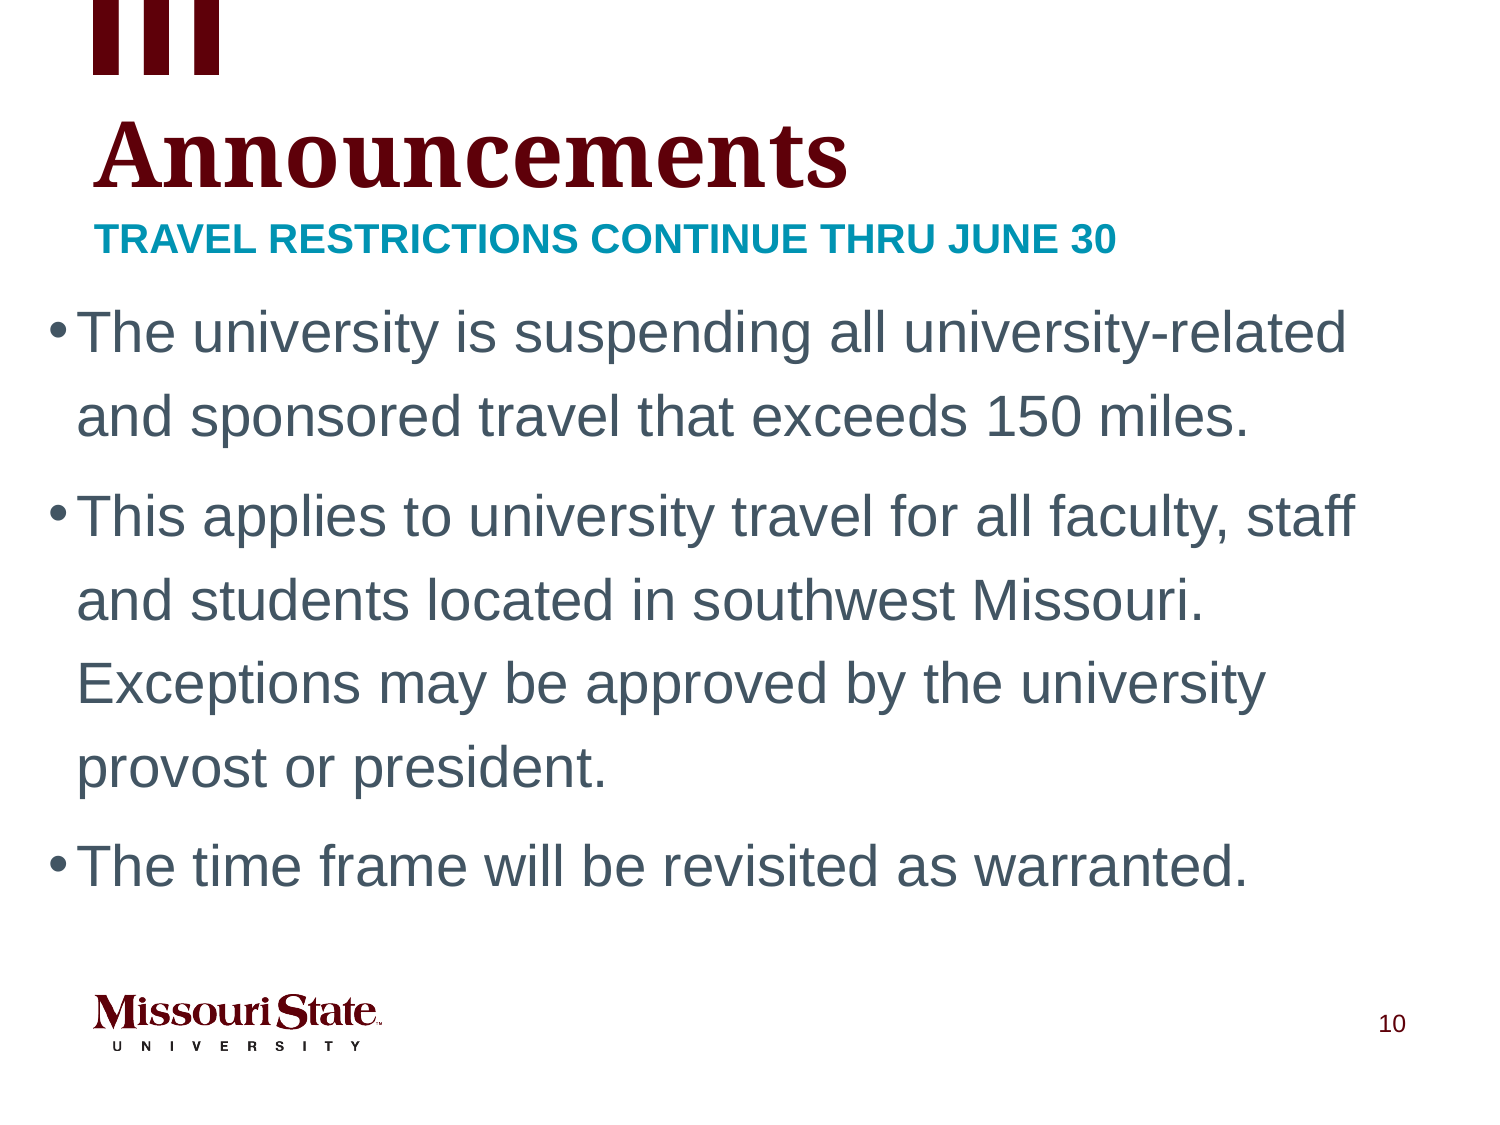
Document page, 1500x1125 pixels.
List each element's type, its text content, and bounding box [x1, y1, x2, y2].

title Announcements [93, 93, 1407, 206]
picture [93, 0, 219, 75]
list The university is suspending all university-related and sponsored travel that exceeds 150 miles. This applies to university travel for all faculty, staff and students located in southwest Missouri. Exceptions may be approved by the university provost or president. The time frame will be revisited as warranted. [48, 280, 1379, 971]
list Travel Restrictions continue thru June 30 [93, 211, 1407, 268]
slide_number 10 [1331, 994, 1407, 1050]
picture [93, 994, 382, 1051]
